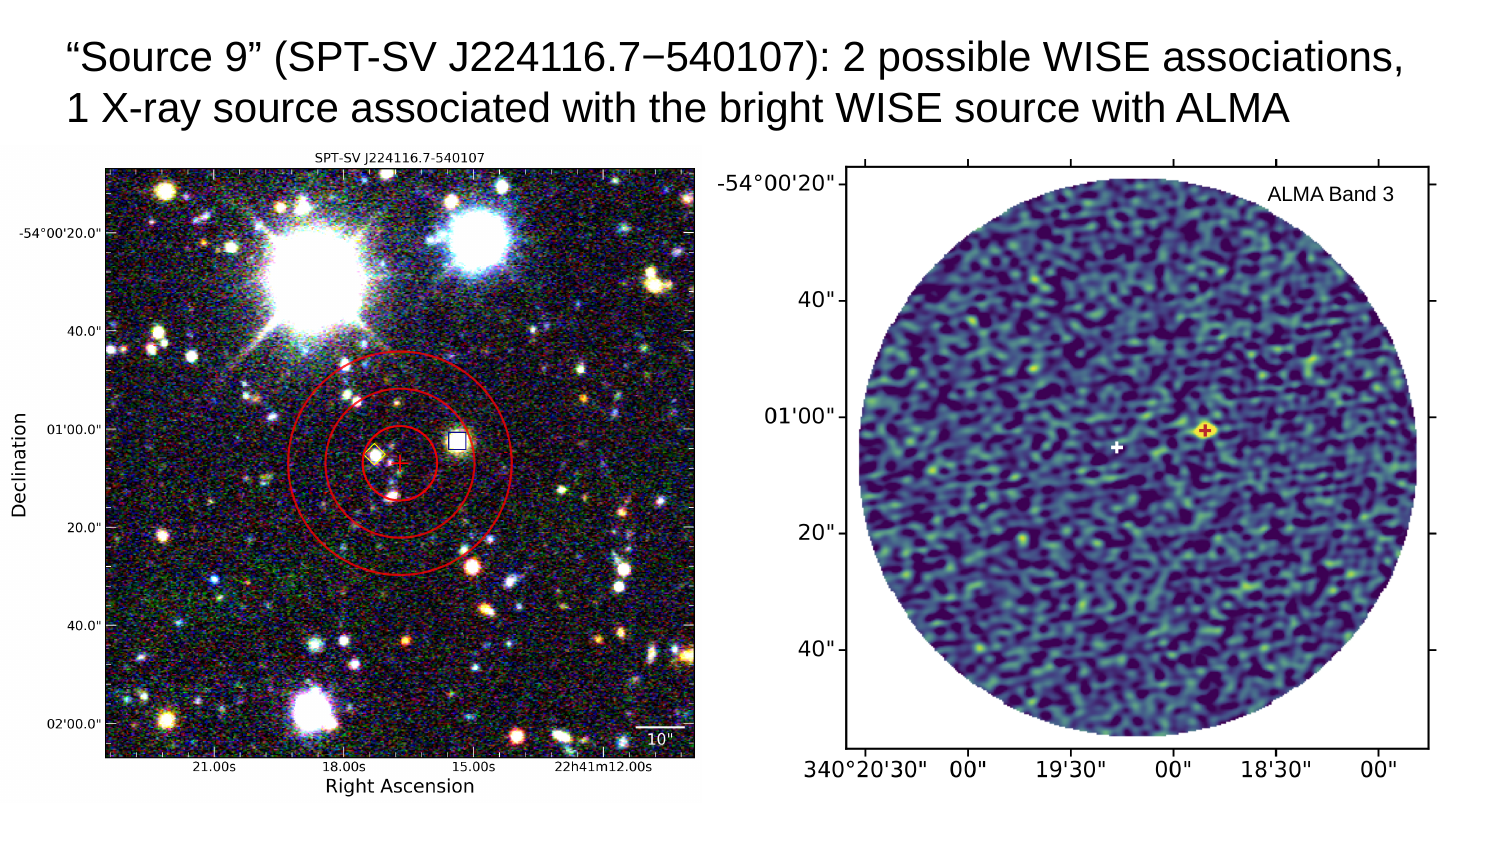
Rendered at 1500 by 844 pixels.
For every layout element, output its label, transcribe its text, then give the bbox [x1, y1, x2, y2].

title “Source 9” (SPT-SV J224116.7−540107): 2 possible WISE associations, 1 X-ray source associated with the bright WISE source with ALMA [51, 14, 1449, 109]
picture [0, 145, 1444, 804]
